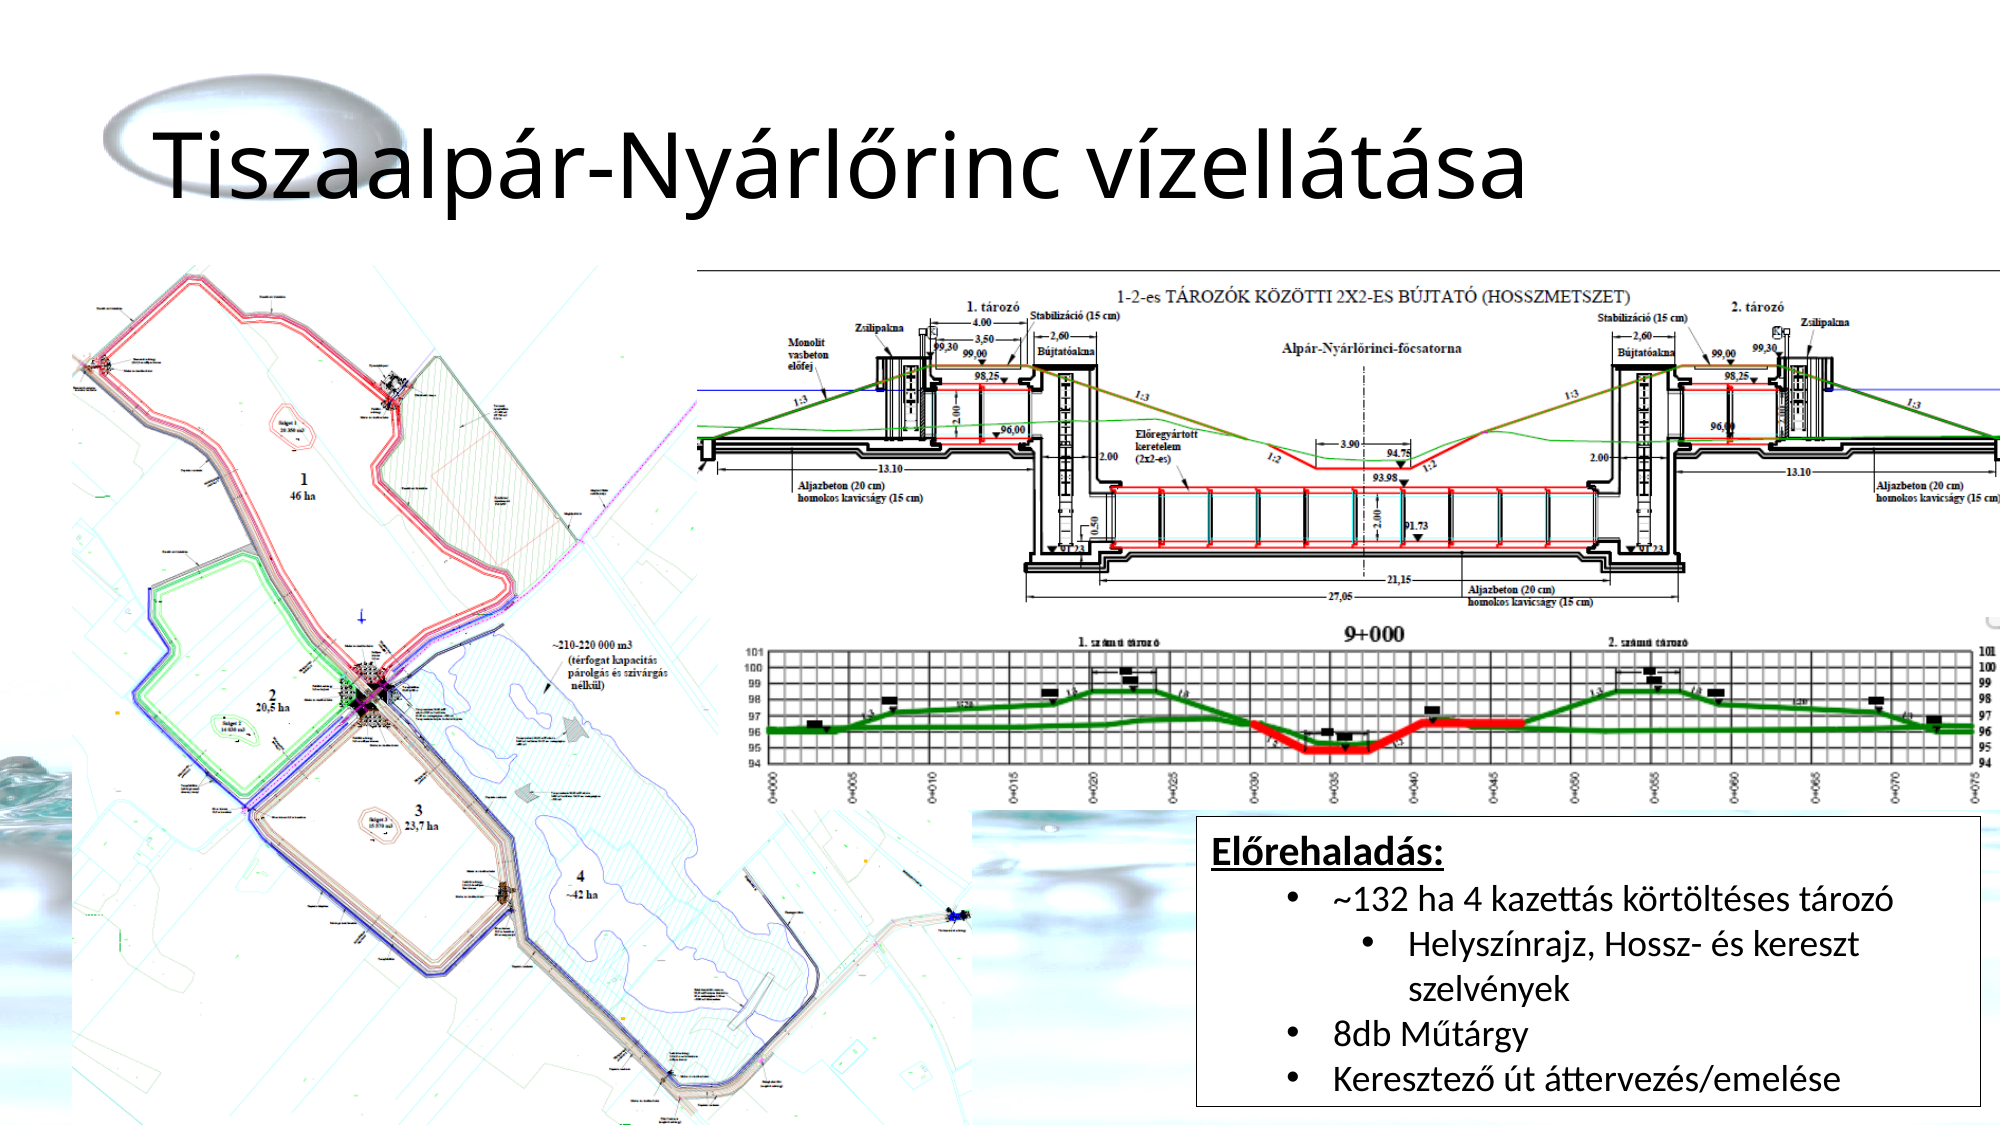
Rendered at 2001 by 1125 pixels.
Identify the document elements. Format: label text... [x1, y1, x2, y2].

text_box Előrehaladás: ~132 ha 4 kazettás körtöltéses tározó Helyszínrajz, Hossz- és kereszt szelvények 8db Műtárgy Keresztező út áttervezés/emelése [1196, 816, 1981, 1107]
picture [72, 259, 2000, 1125]
table_cell Ft/db [0, 0, 2000, 1125]
title Tiszaalpár-Nyárlőrinc vízellátása [137, 59, 1863, 265]
